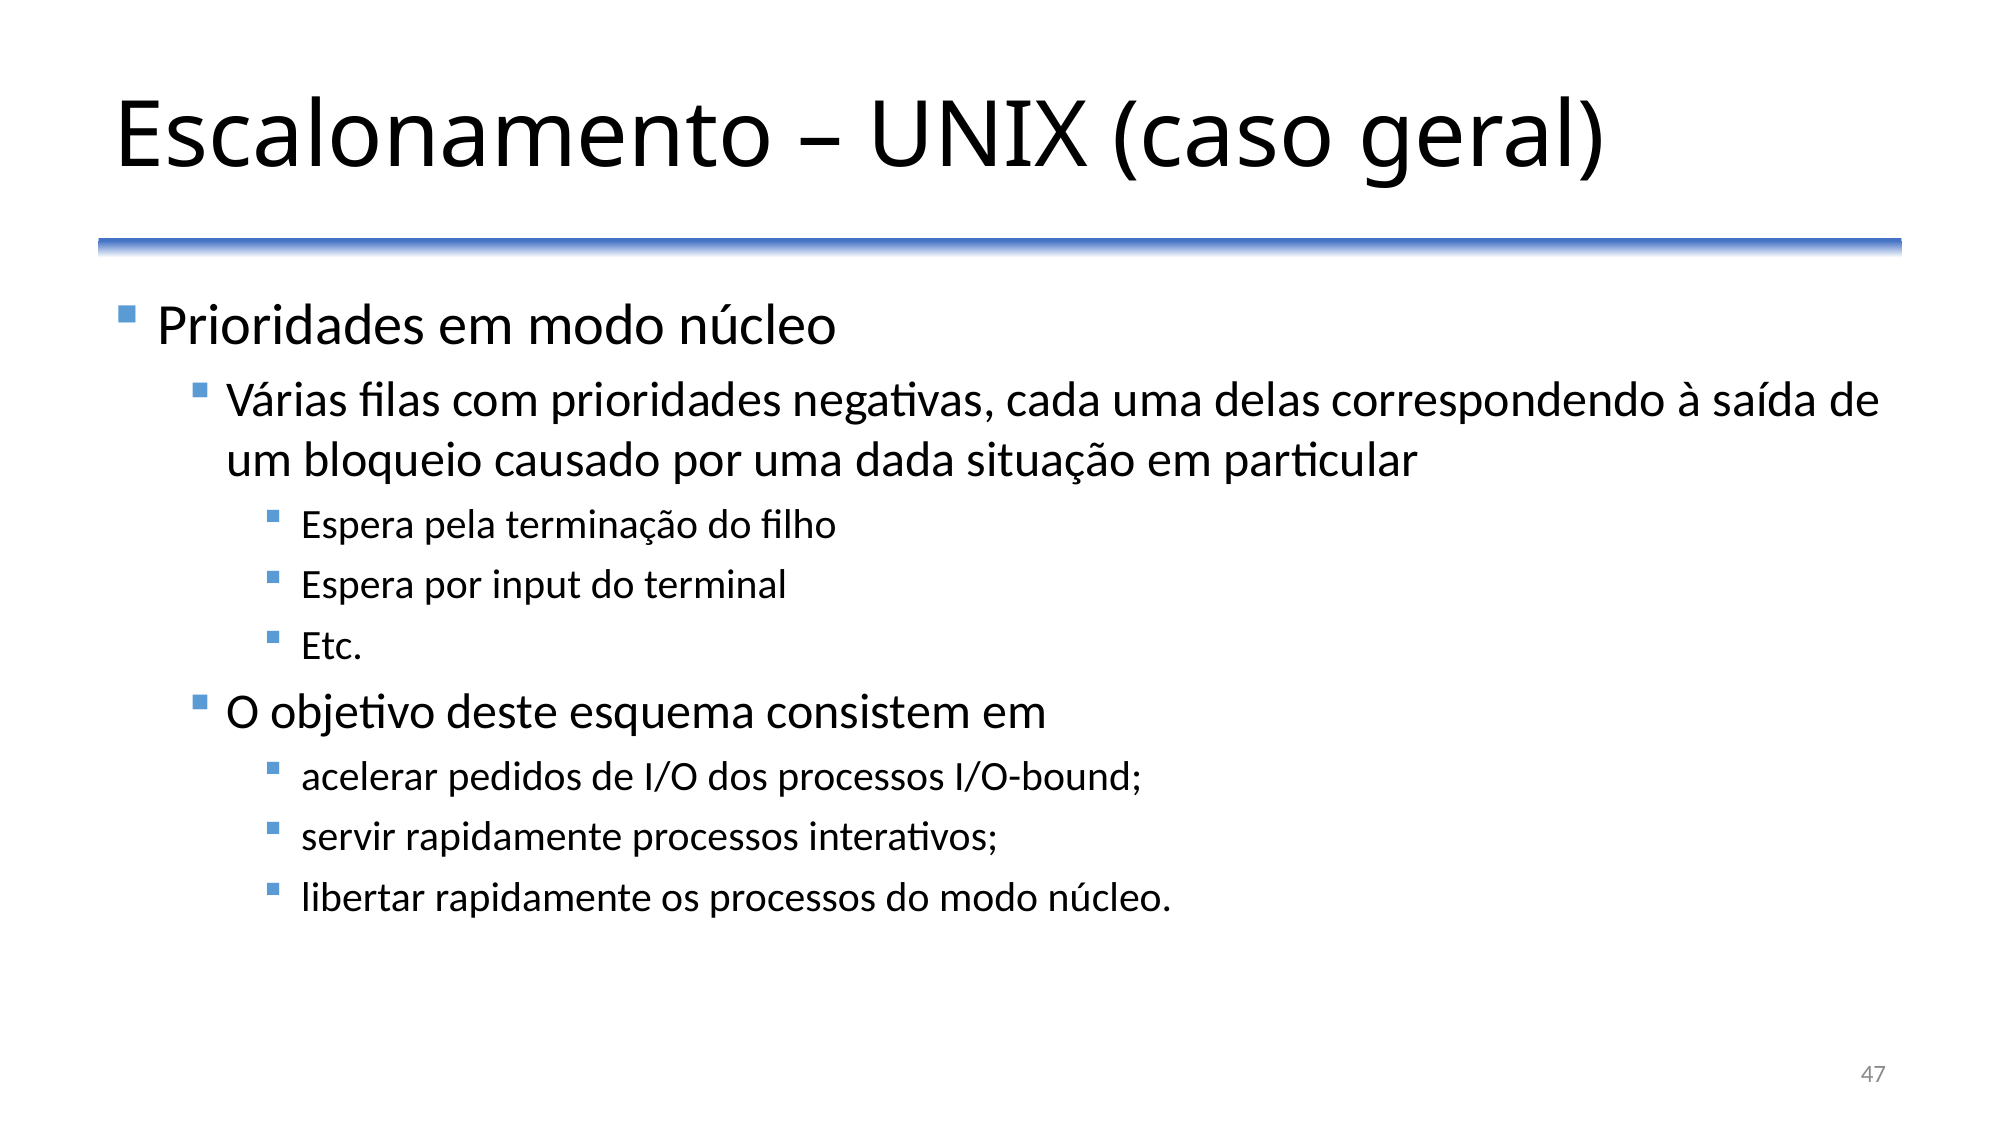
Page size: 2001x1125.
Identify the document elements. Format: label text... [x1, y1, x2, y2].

list Prioridades em modo núcleo Várias filas com prioridades negativas, cada uma delas correspondendo à saída de um bloqueio causado por uma dada situação em particular Espera pela terminação do filho Espera por input do terminal Etc. O objetivo deste esquema consistem em acelerar pedidos de I/O dos processos I/O-bound; servir rapidamente processos interativos; libertar rapidamente os processos do modo núcleo. [98, 278, 1902, 1014]
slide_number 47 [1412, 1042, 1902, 1103]
title Escalonamento – UNIX (caso geral) [98, 37, 1902, 236]
